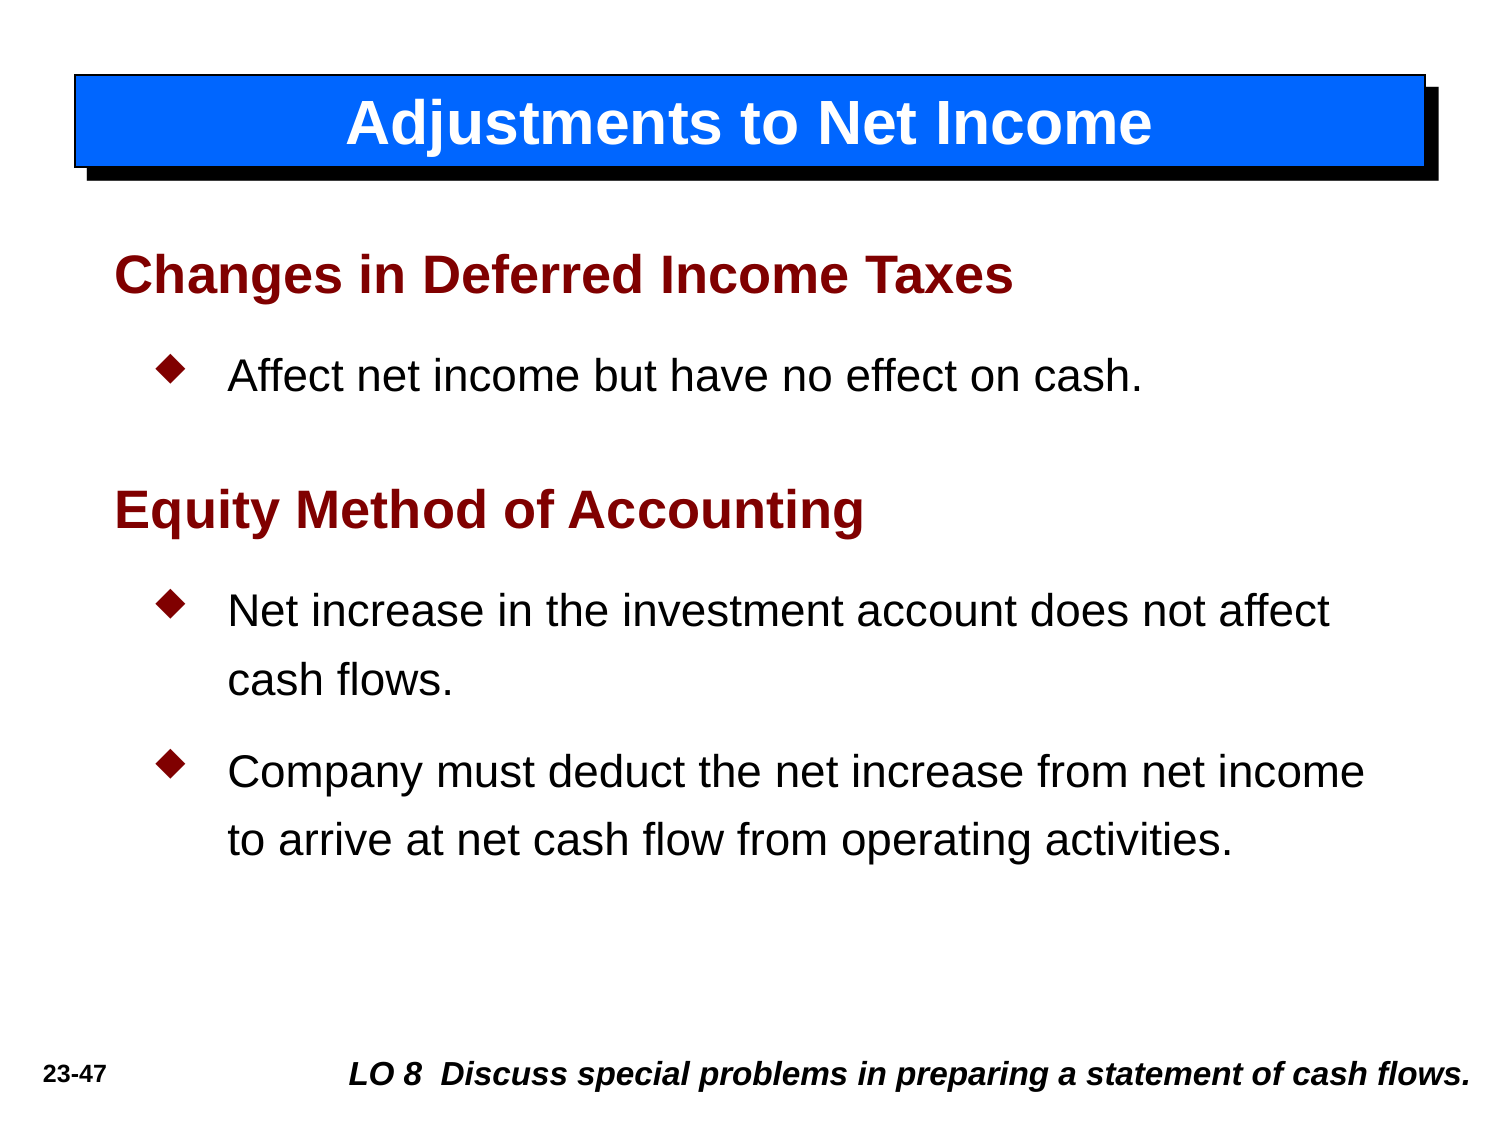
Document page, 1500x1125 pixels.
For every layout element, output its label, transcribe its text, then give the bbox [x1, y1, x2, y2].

text_box Equity Method of Accounting [99, 467, 1338, 547]
text_box LO 8 Discuss special problems in preparing a statement of cash flows. [187, 1044, 1488, 1100]
text_box Affect net income but have no effect on cash. [99, 324, 1413, 409]
text_box Net increase in the investment account does not affect cash flows. Company must deduct the net increase from net income to arrive at net cash flow from operating activities. [99, 559, 1413, 873]
text_box Adjustments to Net Income [74, 75, 1425, 167]
text_box Changes in Deferred Income Taxes [99, 232, 1338, 312]
